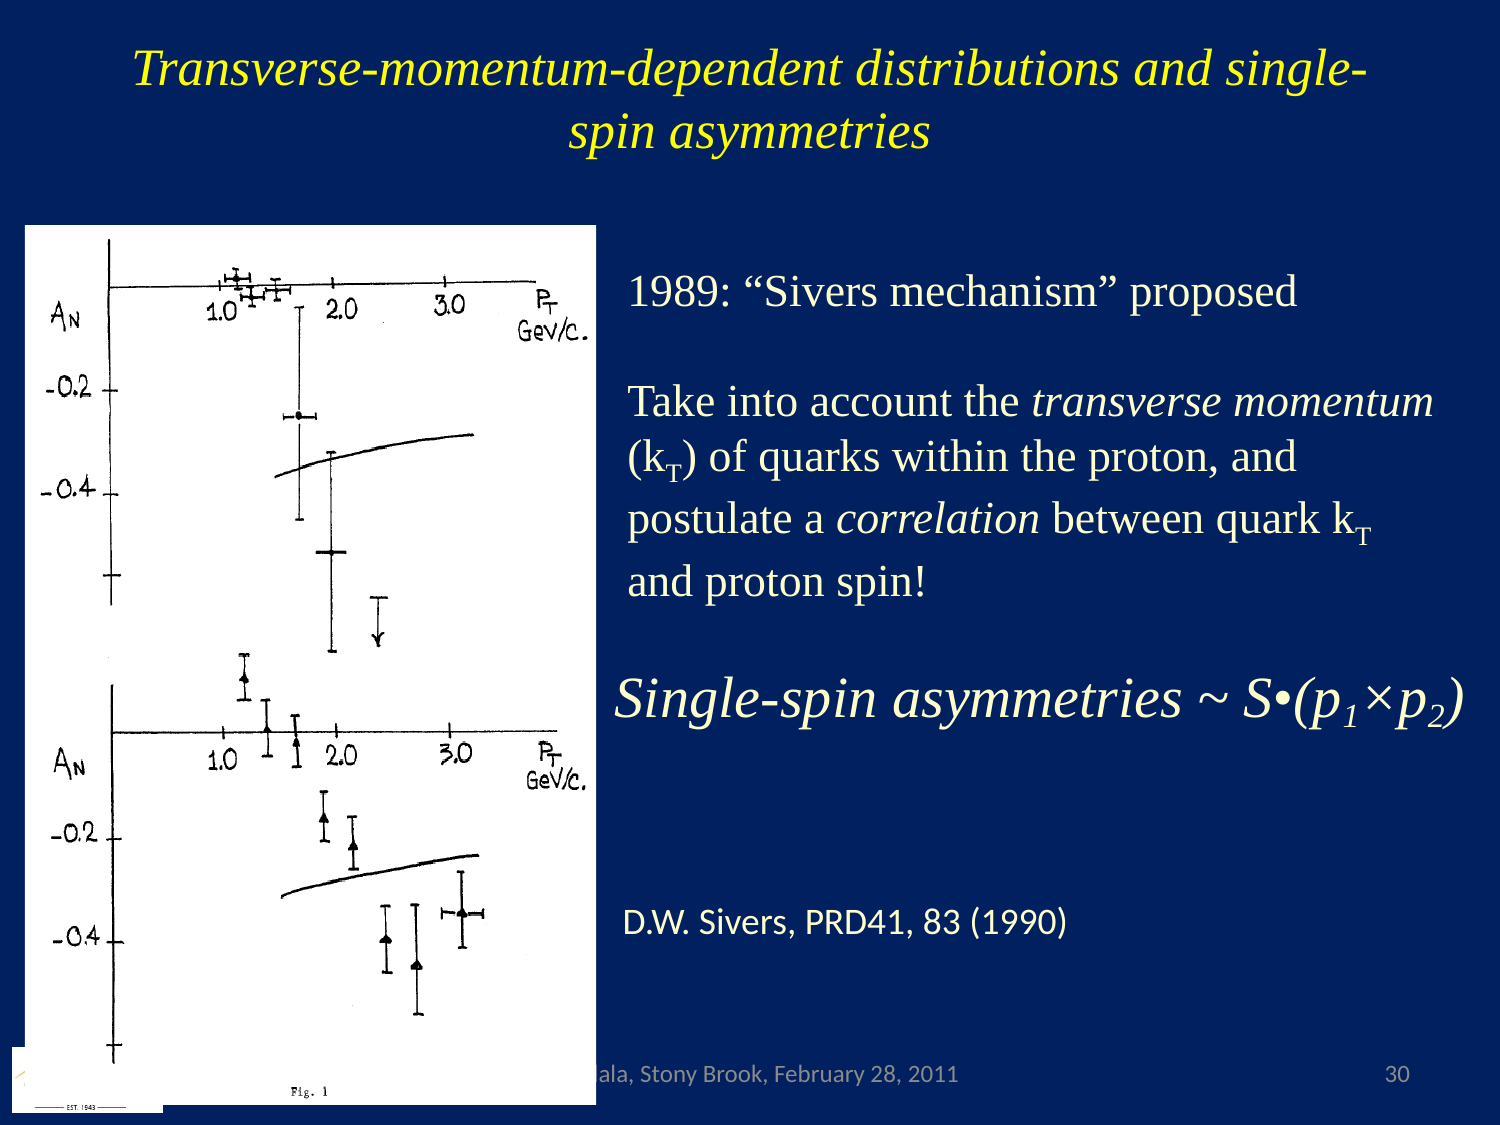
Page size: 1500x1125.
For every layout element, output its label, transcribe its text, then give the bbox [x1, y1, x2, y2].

footer C. Aidala, Stony Brook, February 28, 2011 [601, 1042, 988, 1103]
text_box 1989: “Sivers mechanism” proposed Take into account the transverse momentum (kT) of quarks within the proton, and postulate a correlation between quark kT and proton spin! [612, 252, 1463, 613]
text_box D.W. Sivers, PRD41, 83 (1990) [607, 889, 1084, 950]
text_box Single-spin asymmetries ~ S•(p1×p2) [601, 651, 1500, 742]
title Transverse-momentum-dependent distributions and single-spin asymmetries [75, 24, 1425, 168]
slide_number 30 [1074, 1042, 1425, 1103]
picture [12, 224, 597, 1113]
